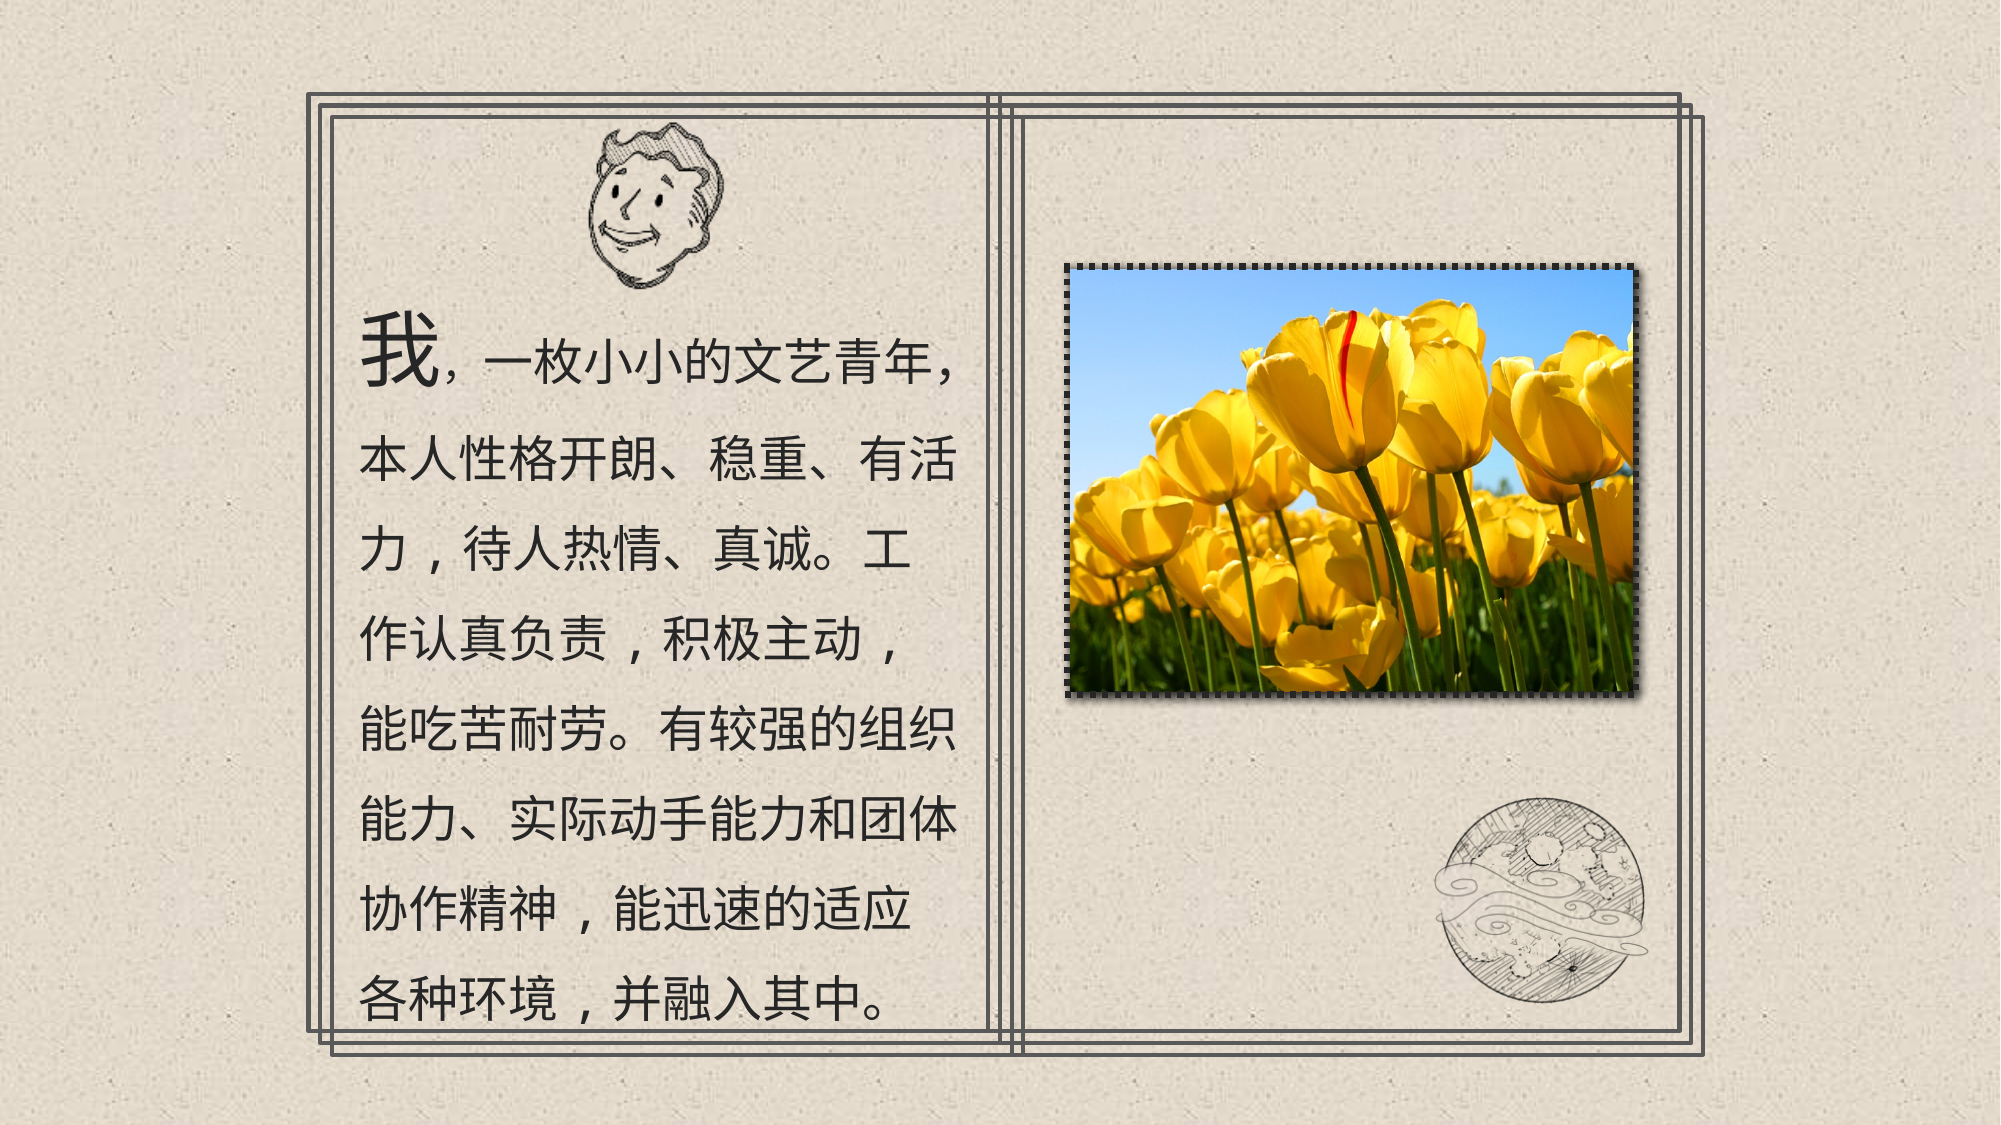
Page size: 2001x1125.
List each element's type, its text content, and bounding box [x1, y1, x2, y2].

text_box [986, 92, 1682, 1033]
text_box [998, 103, 1693, 1045]
text_box [1010, 115, 1705, 1057]
text_box [330, 115, 1010, 1057]
picture [0, 0, 2001, 1125]
text_box [753, 103, 986, 115]
text_box 我，一枚小小的文艺青年，本人性格开朗、稳重、有活力,待人热情、真诚。工作认真负责,积极主动,能吃苦耐劳。有较强的组织能力、实际动手能力和团体协作精神,能迅速的适应各种环境,并融入其中。 [343, 240, 977, 1035]
text_box [306, 92, 986, 1033]
text_box [318, 103, 554, 1045]
